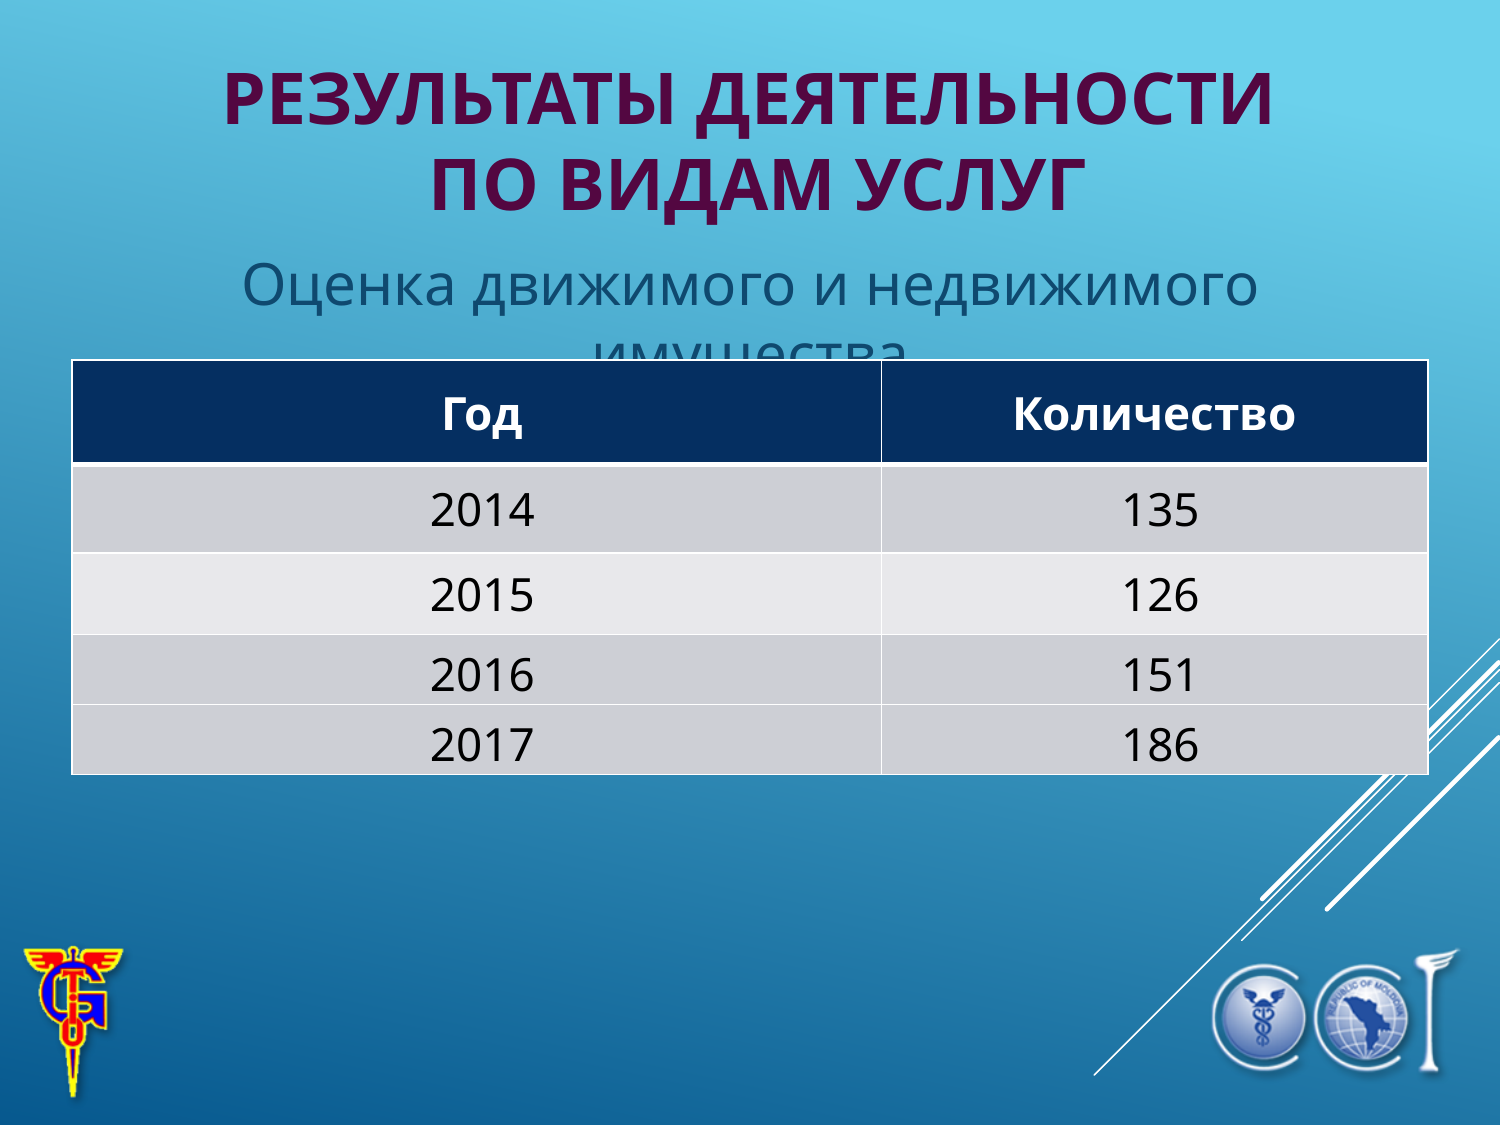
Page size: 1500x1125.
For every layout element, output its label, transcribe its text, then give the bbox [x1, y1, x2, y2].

table_header Год [73, 361, 881, 462]
table_cell 2016 [73, 635, 881, 704]
table_cell 151 [882, 635, 1427, 704]
table_cell 2014 [73, 467, 881, 552]
title РЕЗУЛЬТАТЫ ДЕЯТЕЛЬНОСТИ ПО ВИДАМ УСЛУГ [8, 45, 1500, 233]
text_box Оценка движимого и недвижимого имущества [72, 239, 1429, 359]
table_cell 2015 [73, 554, 881, 634]
table_header Количество [882, 361, 1427, 462]
table_cell 2017 [73, 705, 881, 774]
picture [1206, 945, 1465, 1088]
table_cell 135 [882, 467, 1427, 552]
table_cell 186 [882, 705, 1427, 774]
table_cell 126 [882, 554, 1427, 634]
picture [22, 945, 127, 1101]
